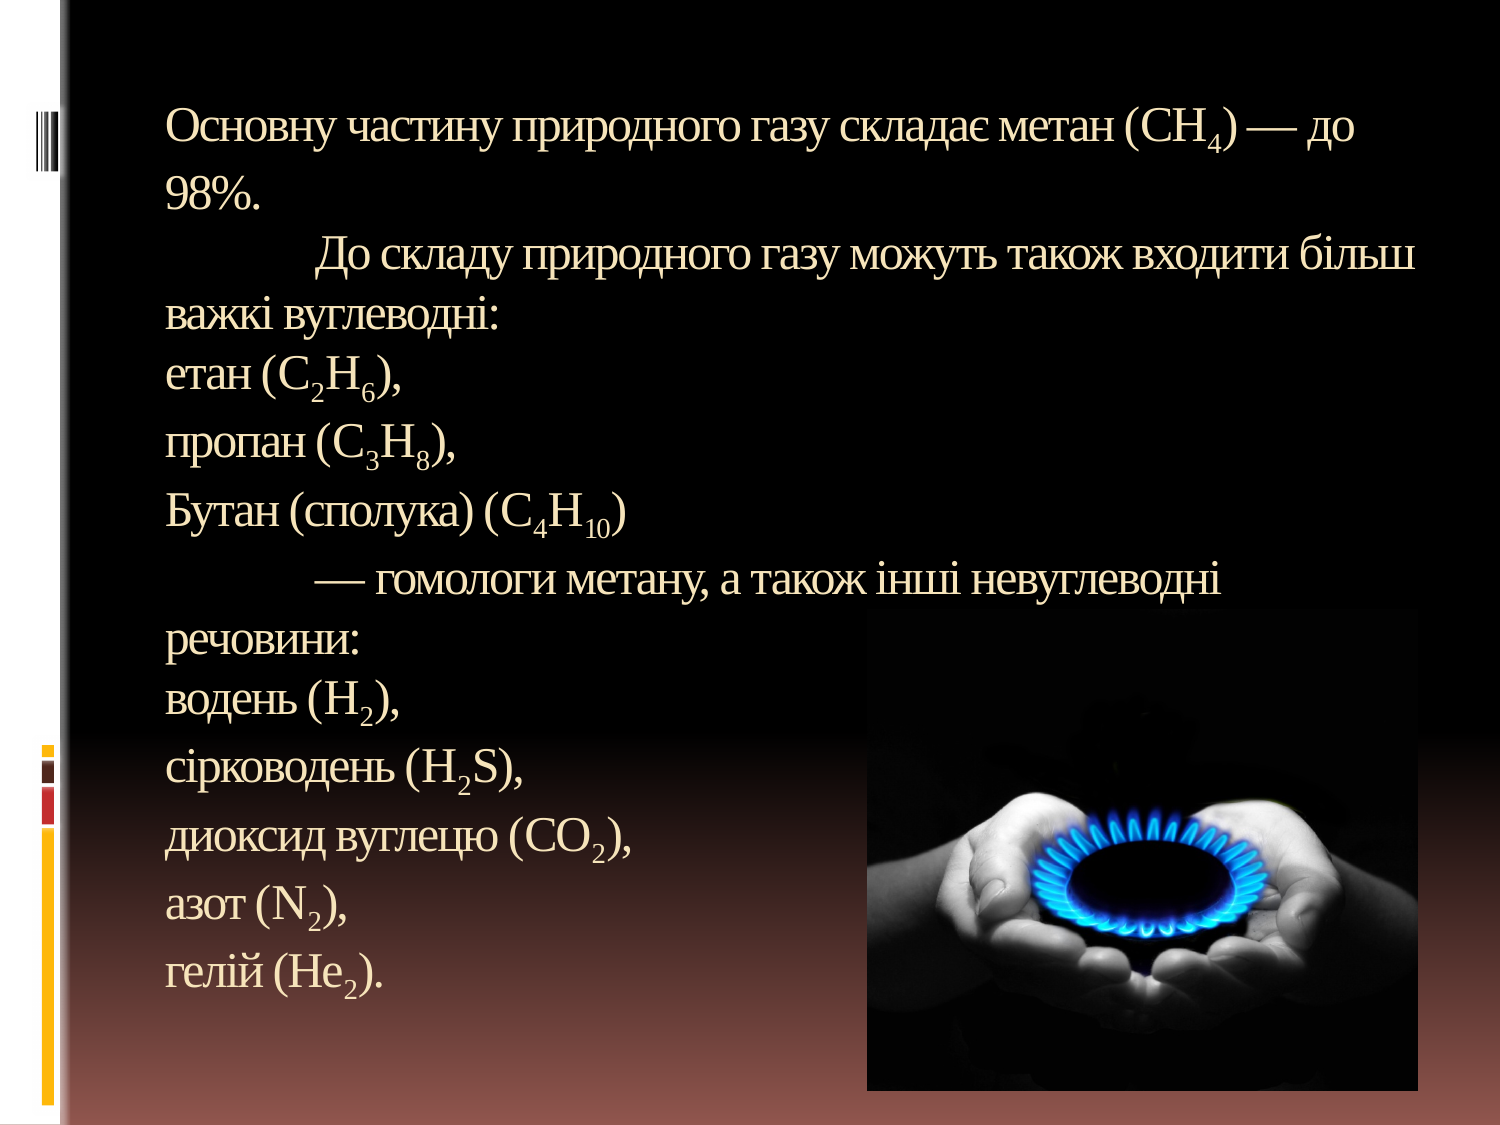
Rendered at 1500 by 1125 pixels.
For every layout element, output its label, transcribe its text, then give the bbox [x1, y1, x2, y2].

picture [866, 608, 1419, 1092]
title Основну частину природного газу складає метан (CH4) — до 98%. До складу природного газу можуть також входити більш важкі вуглеводні: етан (C2H6), пропан (C3H8), Бутан (сполука) (C4H10) — гомологи метану, а також інші невуглеводні речовини: водень (H2), сірководень (H2S), диоксид вуглецю (CO2), азот (N2), гелій (Не2). [150, 83, 1442, 1102]
